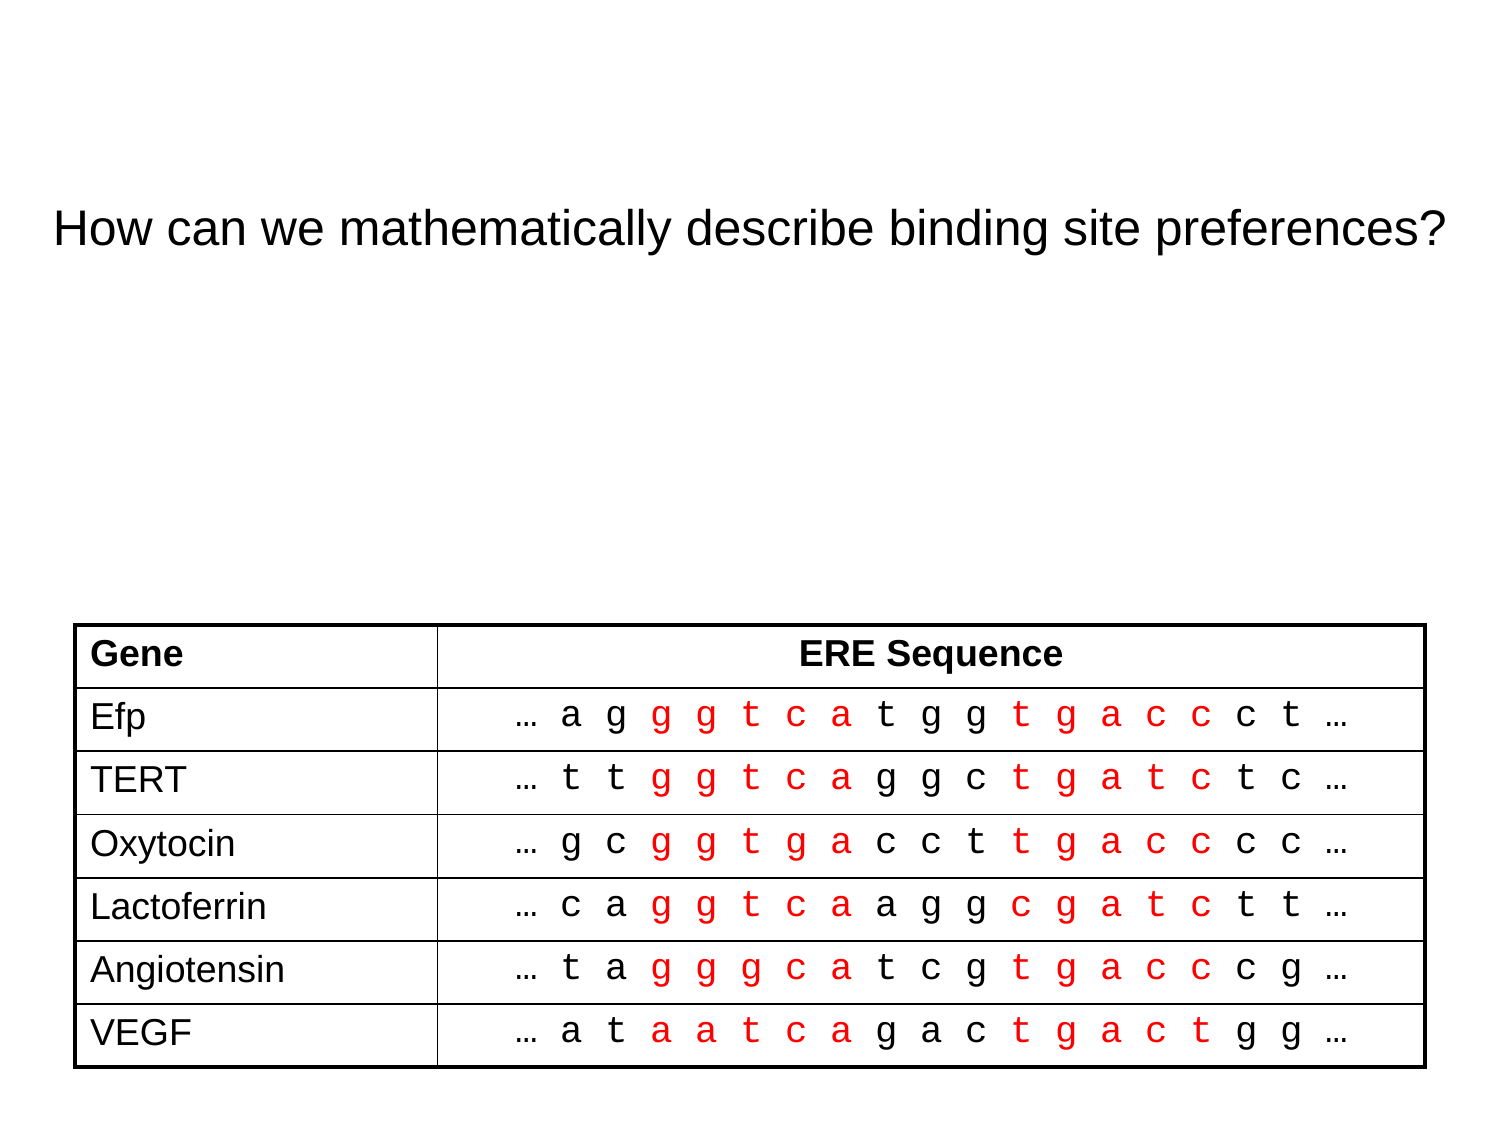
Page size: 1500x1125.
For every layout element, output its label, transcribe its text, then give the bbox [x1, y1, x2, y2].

table_cell … t t g g t c a g g c t g a t c t c … [438, 752, 1423, 814]
table_cell … c a g g t c a a g g c g a t c t t … [438, 879, 1423, 940]
table_cell Efp [77, 689, 437, 750]
table_cell Oxytocin [77, 815, 437, 877]
table_header Gene [77, 627, 437, 687]
table_cell VEGF [77, 1005, 437, 1065]
table_cell … t a g g g c a t c g t g a c c c g … [438, 942, 1423, 1003]
table_header ERE Sequence [438, 627, 1423, 687]
table_cell … g c g g t g a c c t t g a c c c c … [438, 815, 1423, 877]
table_cell TERT [77, 752, 437, 814]
table_cell … a t a a t c a g a c t g a c t g g … [438, 1005, 1423, 1065]
table_cell Lactoferrin [77, 879, 437, 940]
text_box How can we mathematically describe binding site preferences? [38, 188, 1463, 263]
table_cell Angiotensin [77, 942, 437, 1003]
table_cell … a g g g t c a t g g t g a c c c t … [438, 689, 1423, 750]
